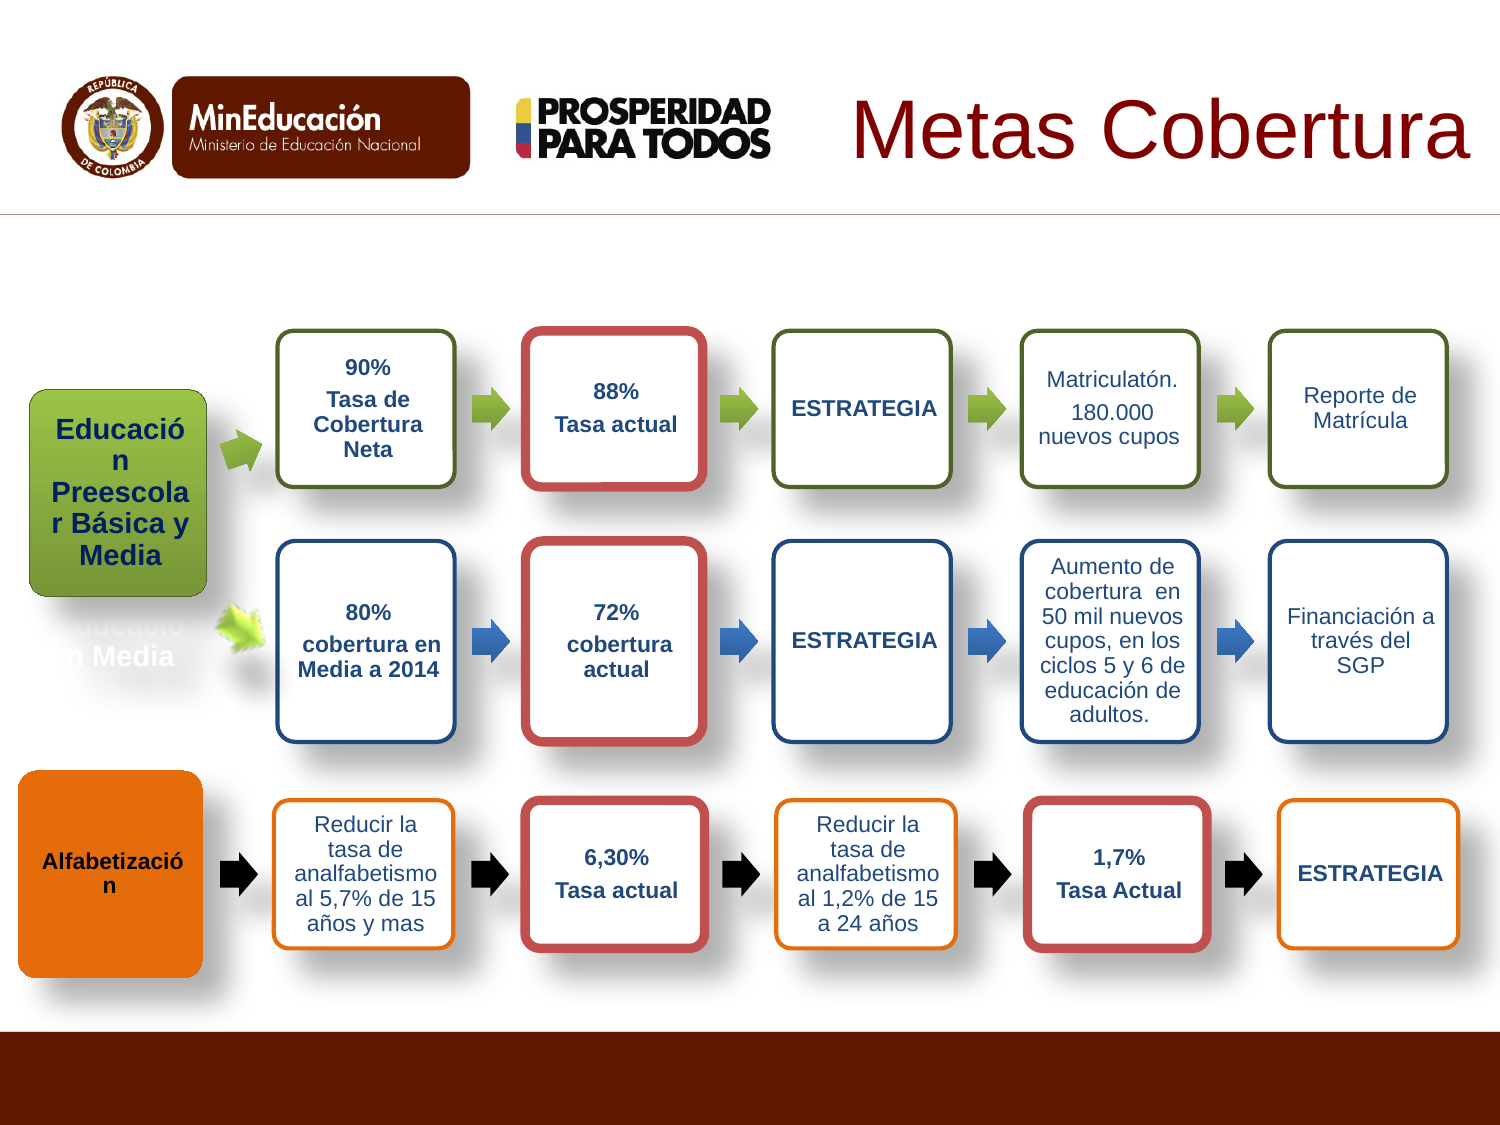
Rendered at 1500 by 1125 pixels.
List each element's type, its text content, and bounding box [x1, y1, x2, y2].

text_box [17, 727, 1459, 1021]
picture [0, 0, 1500, 1125]
title Metas Cobertura [135, 30, 1486, 219]
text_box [29, 196, 1448, 622]
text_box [29, 628, 1448, 768]
